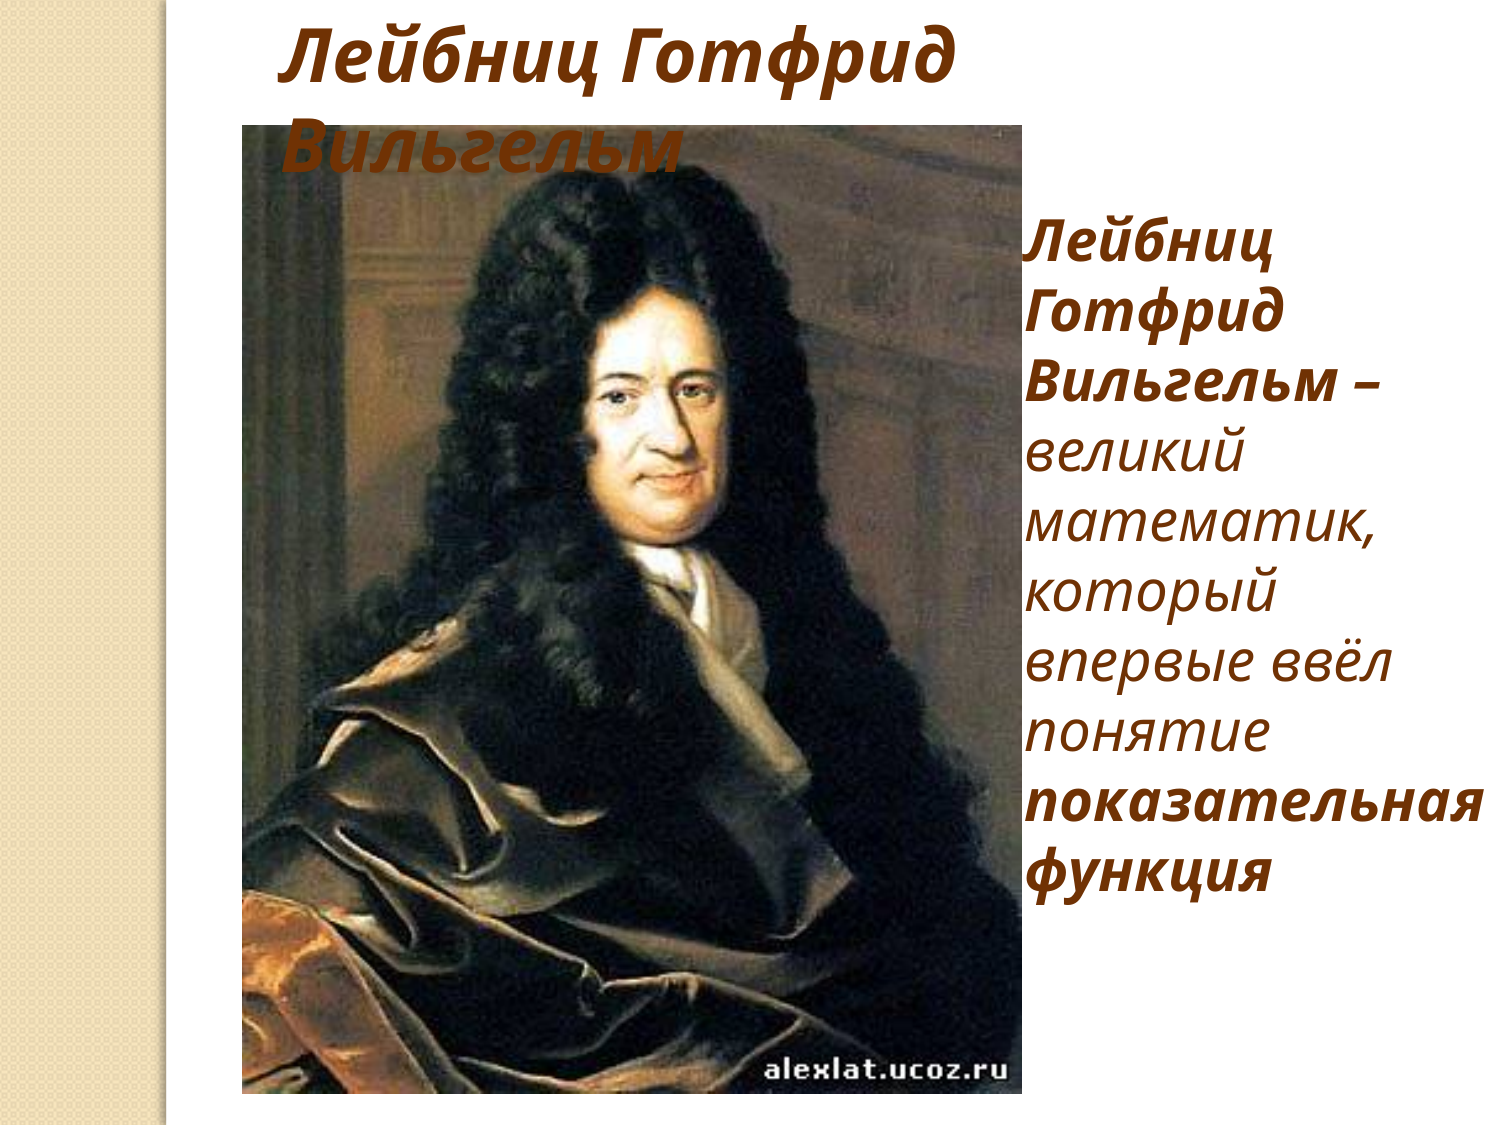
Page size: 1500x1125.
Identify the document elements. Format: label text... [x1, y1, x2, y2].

text_box Лейбниц Готфрид Вильгельм [265, 0, 1341, 195]
text_box Лейбниц Готфрид Вильгельм – великий математик, который впервые ввёл понятие показательная функция [1029, 196, 1500, 911]
picture [241, 125, 1022, 1095]
